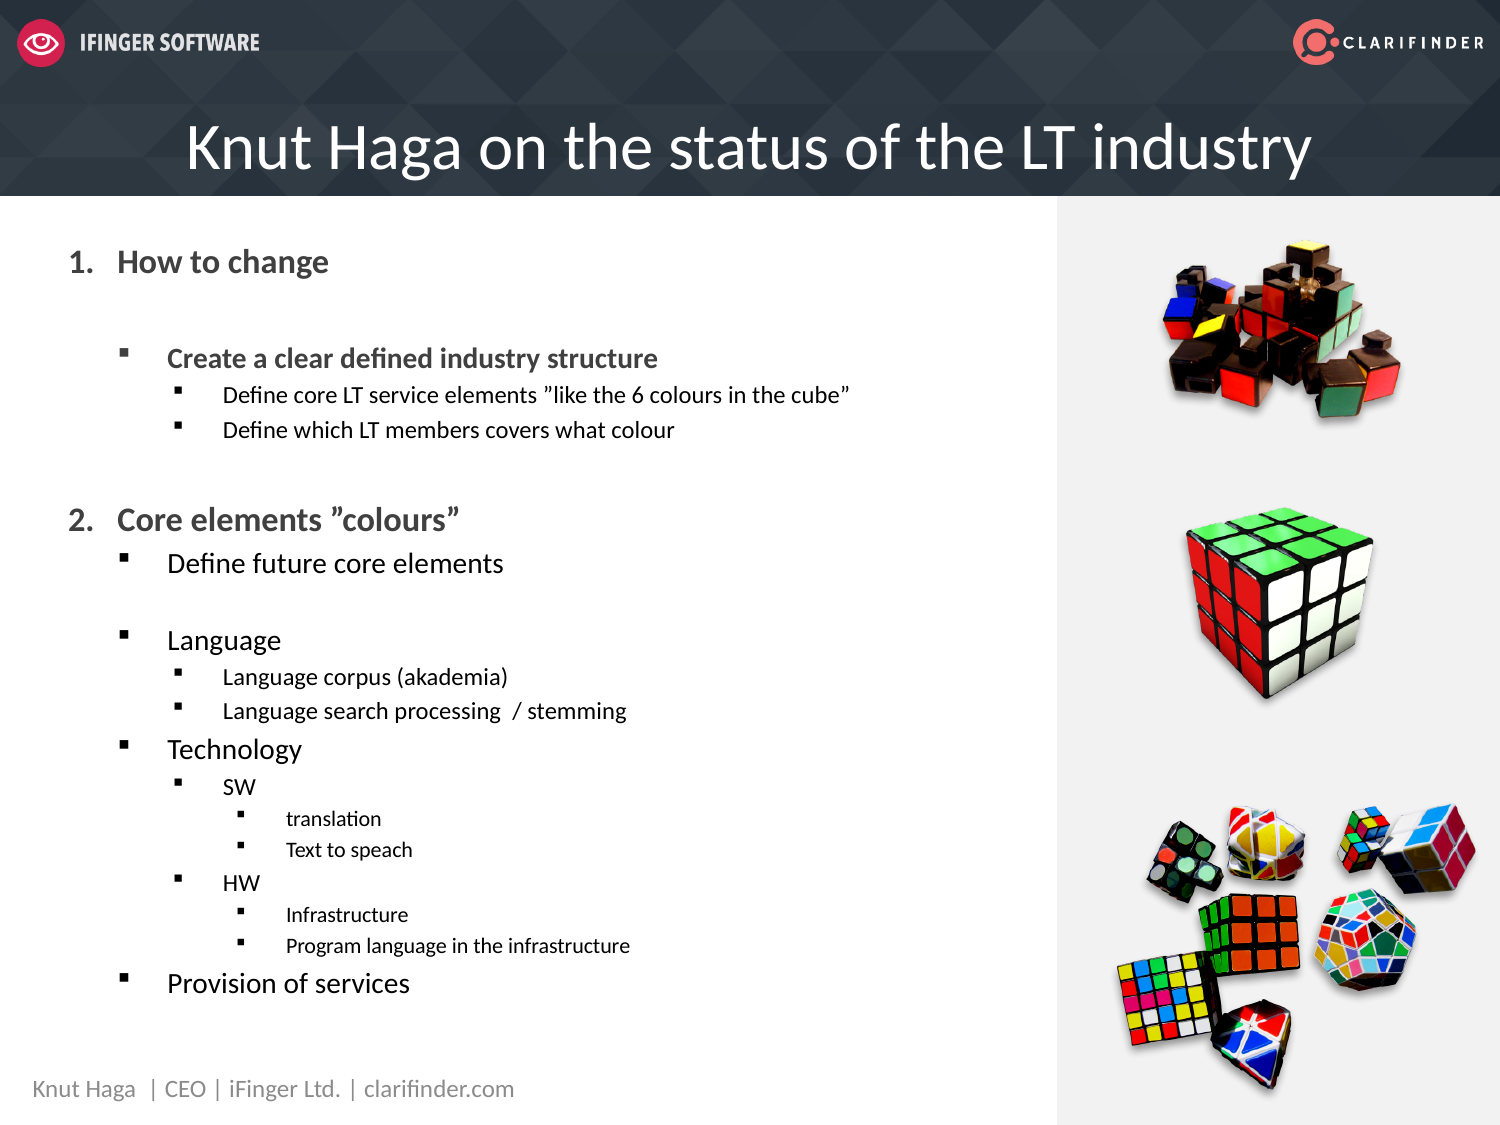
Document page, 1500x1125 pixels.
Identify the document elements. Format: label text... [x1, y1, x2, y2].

picture [0, 0, 1500, 196]
picture [1104, 798, 1485, 1095]
picture [1143, 231, 1412, 433]
text_box [1055, 207, 1500, 1125]
picture [1123, 491, 1424, 717]
footer Knut Haga | CEO | iFinger Ltd. | clarifinder.com [17, 1057, 1034, 1118]
list How to change Create a clear defined industry structure Define core LT service elements ”like the 6 colours in the cube” Define which LT members covers what colour Core elements ”colours” Define future core elements Language Language corpus (akademia) Language search processing / stemming Technology SW translation Text to speach HW Infrastructure Program language in the infrastructure Provision of services [53, 231, 1046, 1052]
